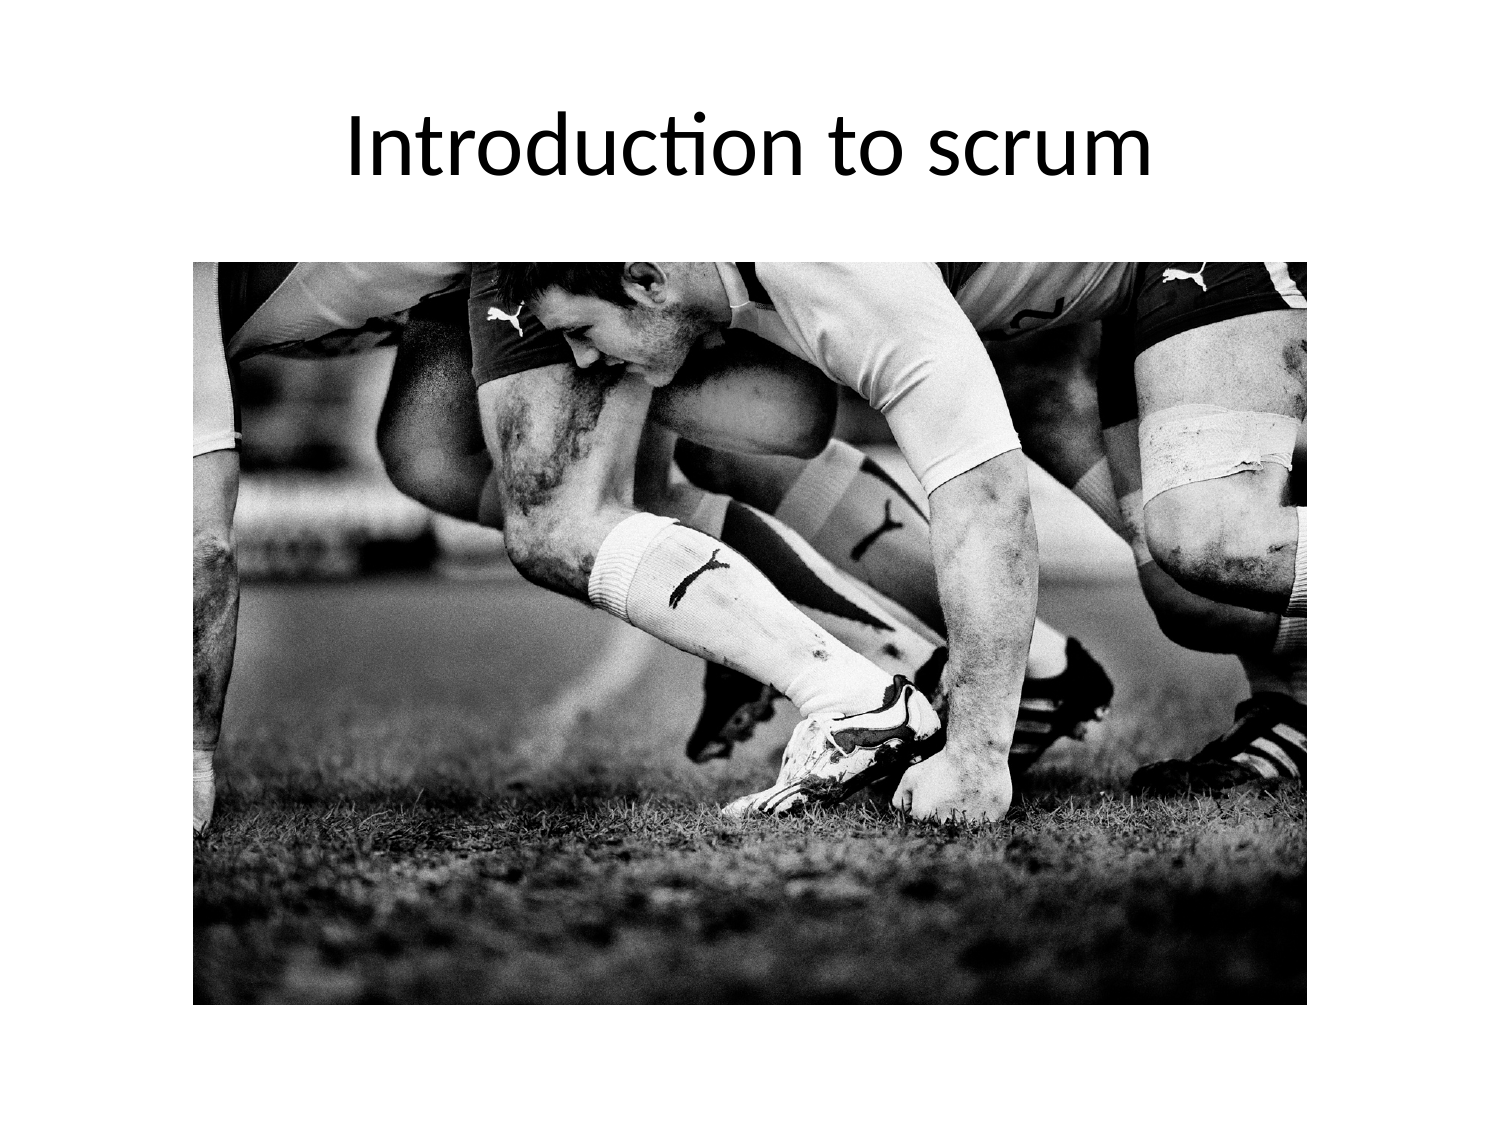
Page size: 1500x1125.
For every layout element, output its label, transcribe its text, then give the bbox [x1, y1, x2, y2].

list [192, 262, 1307, 1006]
title Introduction to scrum [75, 45, 1425, 233]
